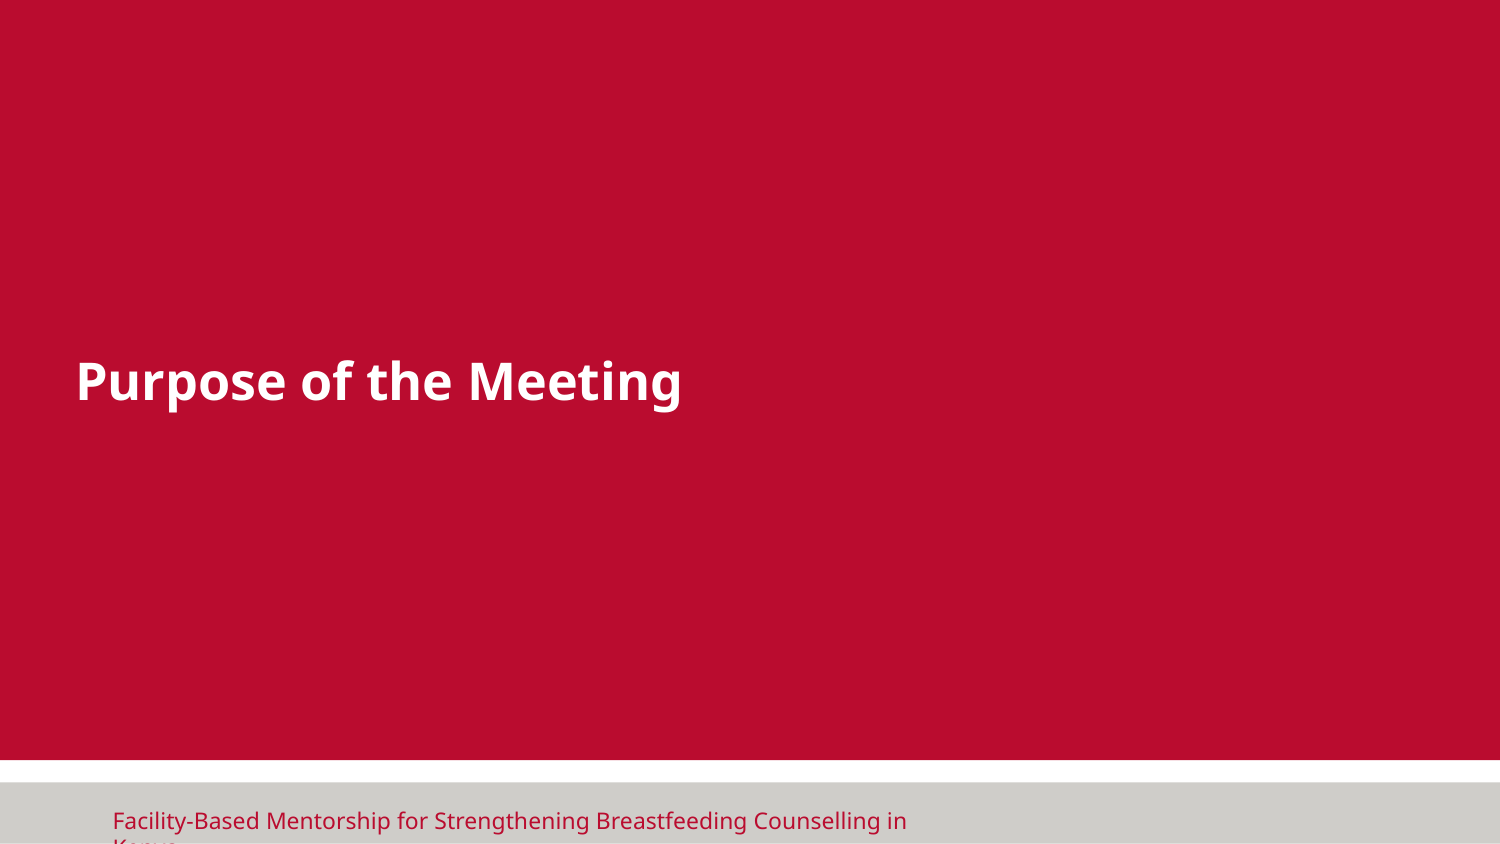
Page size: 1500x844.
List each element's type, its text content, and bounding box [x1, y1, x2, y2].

title Purpose of the Meeting [0, 0, 1500, 761]
